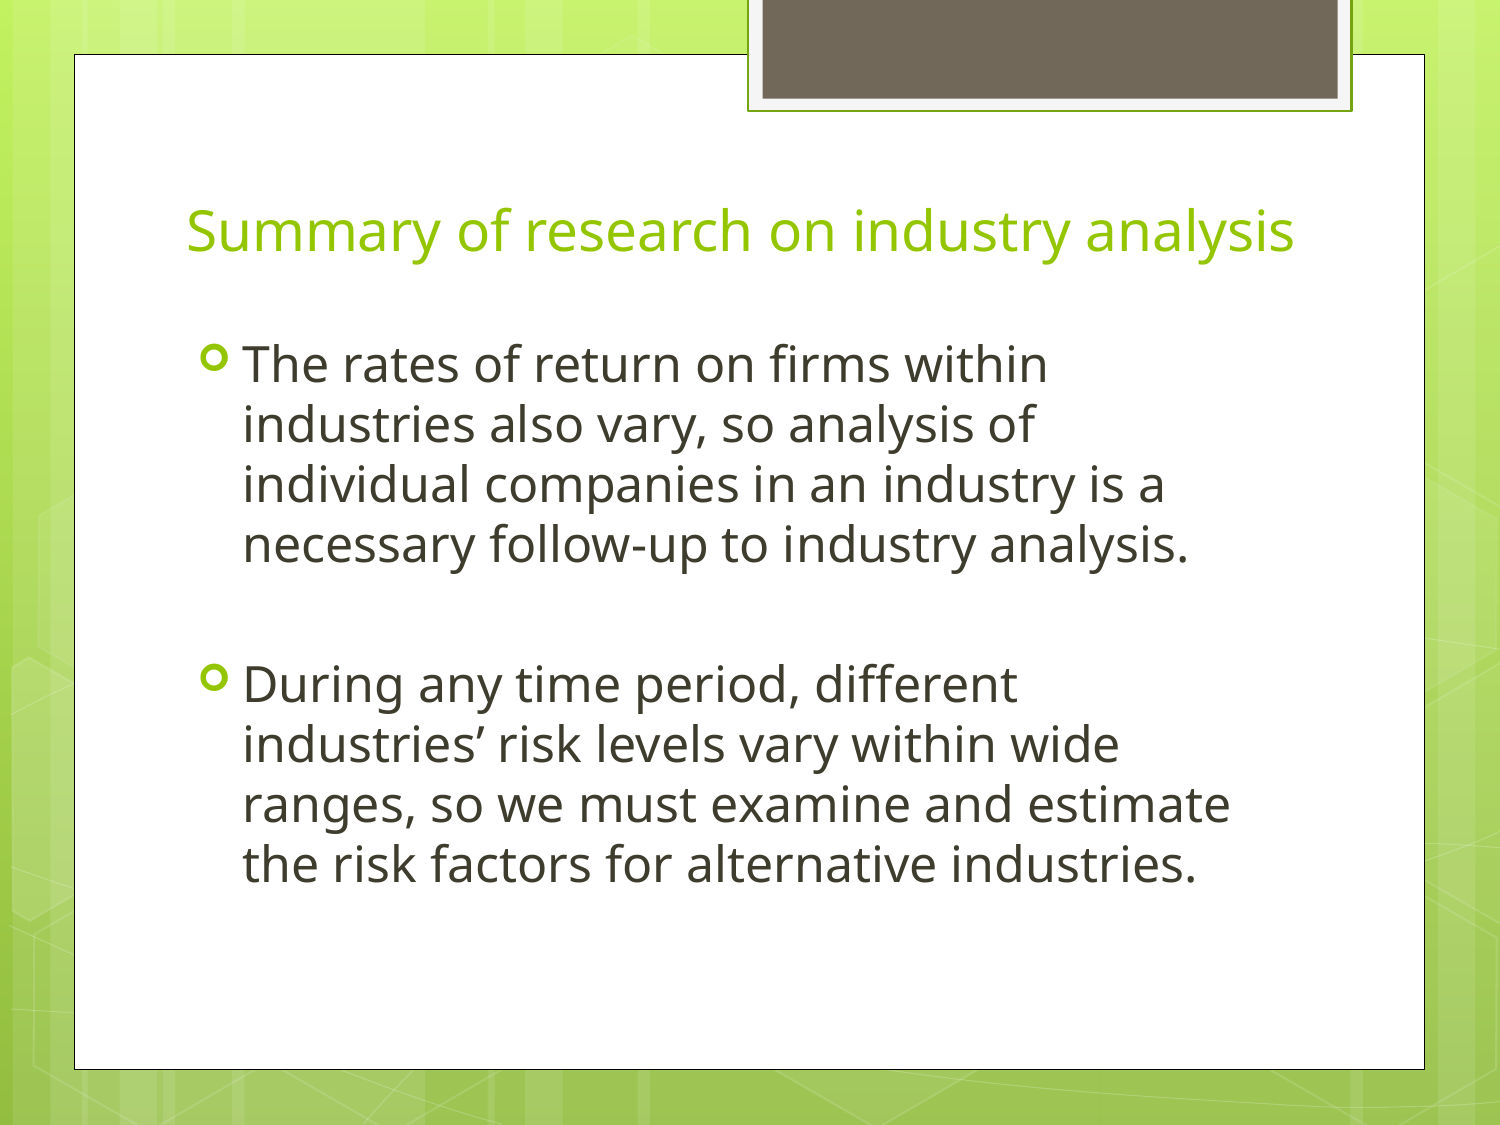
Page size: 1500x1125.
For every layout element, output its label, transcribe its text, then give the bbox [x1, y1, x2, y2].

title Summary of research on industry analysis [171, 168, 1324, 271]
list The rates of return on firms within industries also vary, so analysis of individual companies in an industry is a necessary follow-up to industry analysis. During any time period, different industries’ risk levels vary within wide ranges, so we must examine and estimate the risk factors for alternative industries. [171, 325, 1283, 957]
